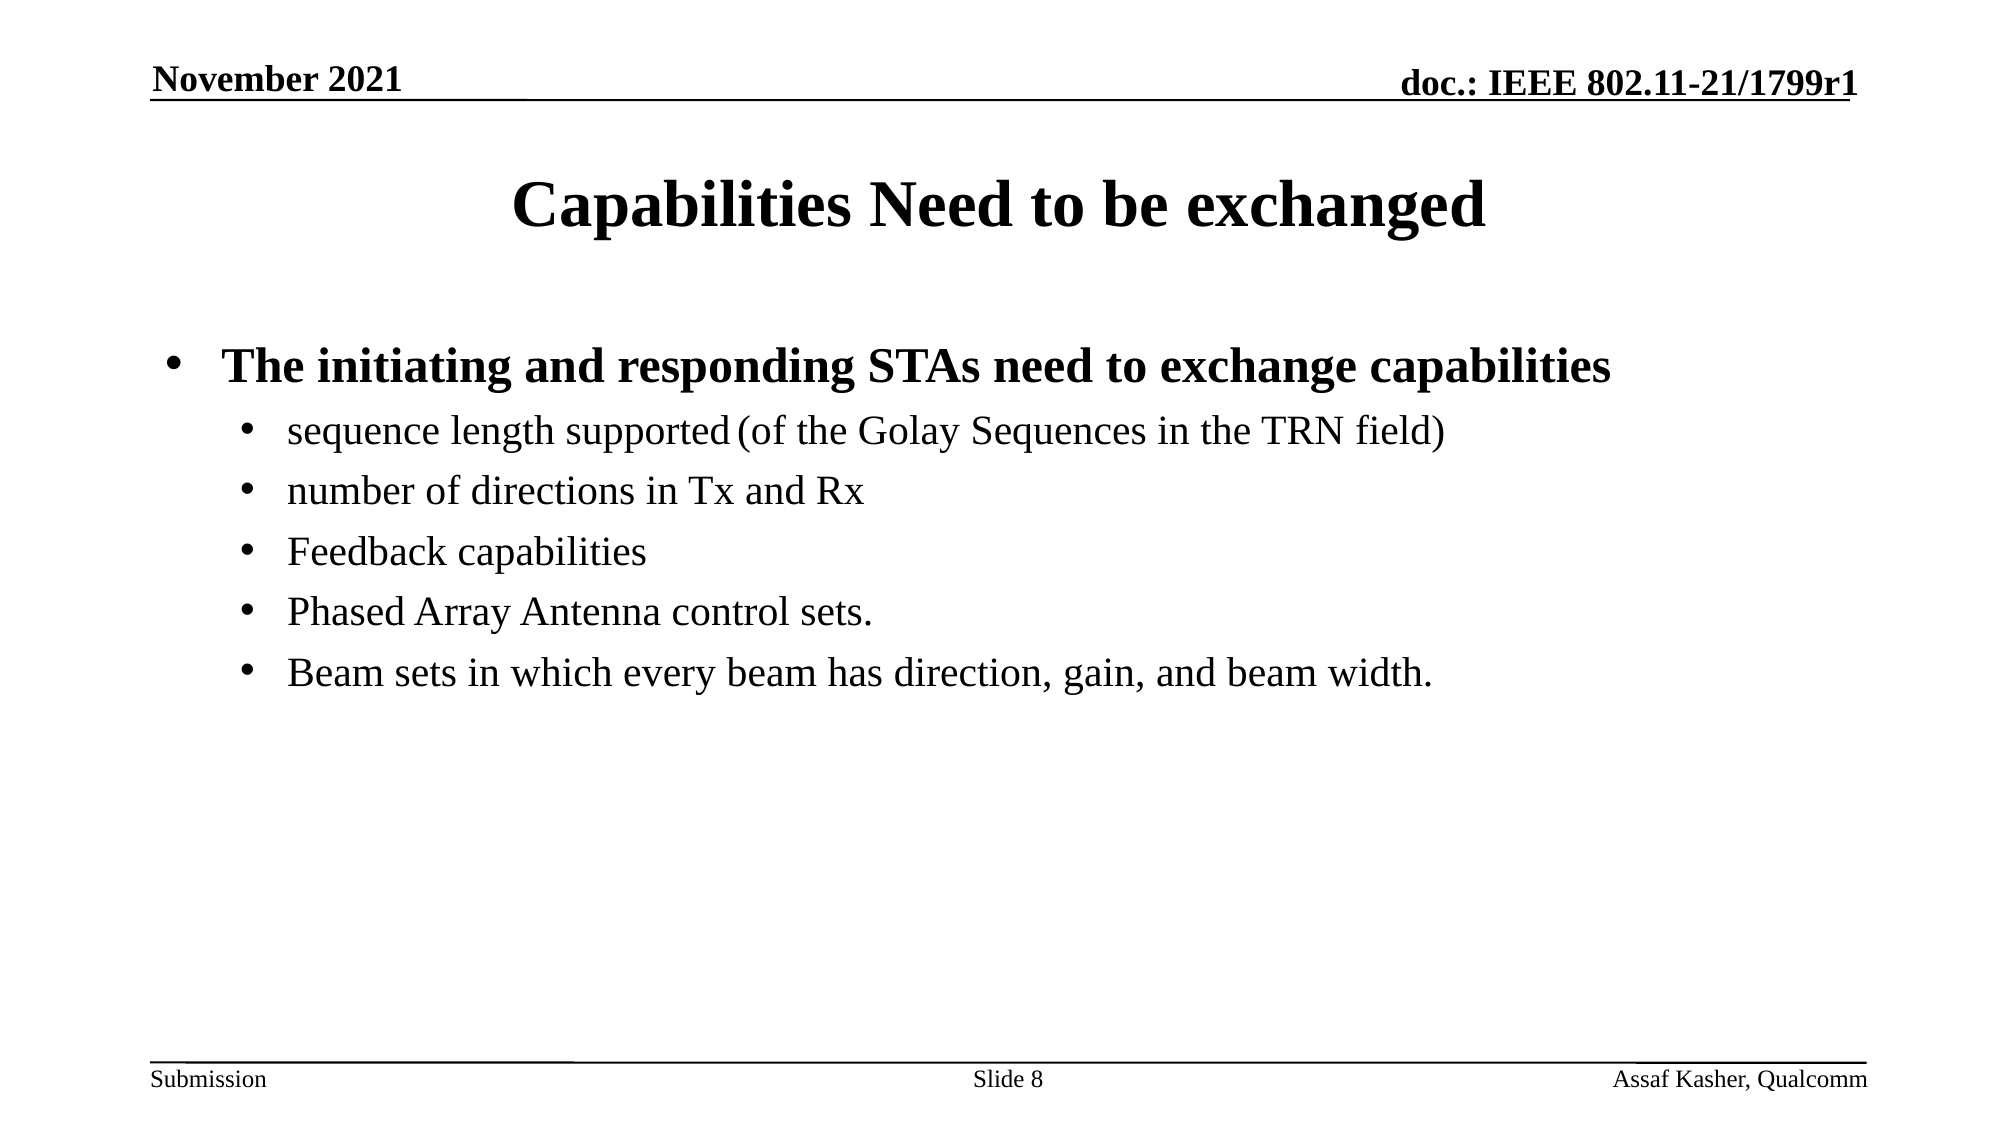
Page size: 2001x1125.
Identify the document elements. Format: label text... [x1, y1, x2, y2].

slide_number Slide 8 [950, 1061, 1067, 1123]
list The initiating and responding STAs need to exchange capabilities sequence length supported (of the Golay Sequences in the TRN field) number of directions in Tx and Rx Feedback capabilities Phased Array Antenna control sets. Beam sets in which every beam has direction, gain, and beam width. [149, 324, 1850, 1000]
footer Assaf Kasher, Qualcomm [1171, 1061, 1869, 1093]
title Capabilities Need to be exchanged [149, 112, 1850, 288]
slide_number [152, 54, 563, 100]
